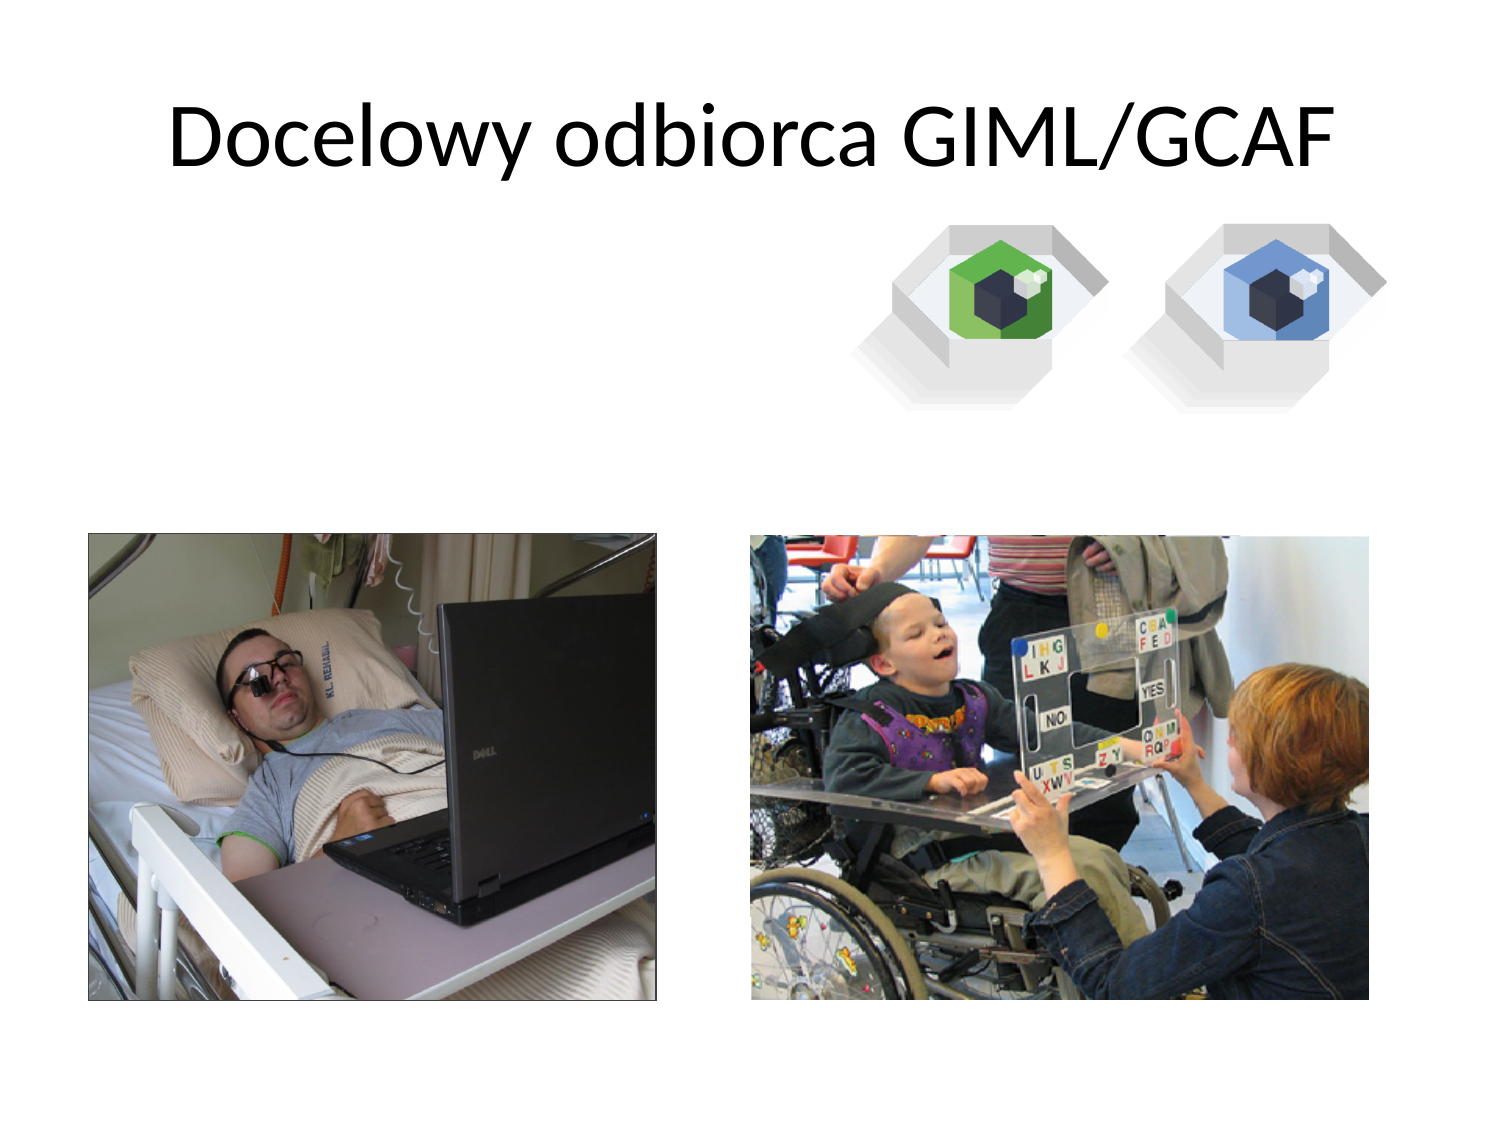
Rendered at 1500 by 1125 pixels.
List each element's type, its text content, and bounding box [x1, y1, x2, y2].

text_box Docelowy odbiorca GIML/GCAF [29, 75, 1477, 185]
picture [88, 533, 656, 1000]
picture [749, 535, 1369, 1000]
picture [844, 136, 1436, 457]
